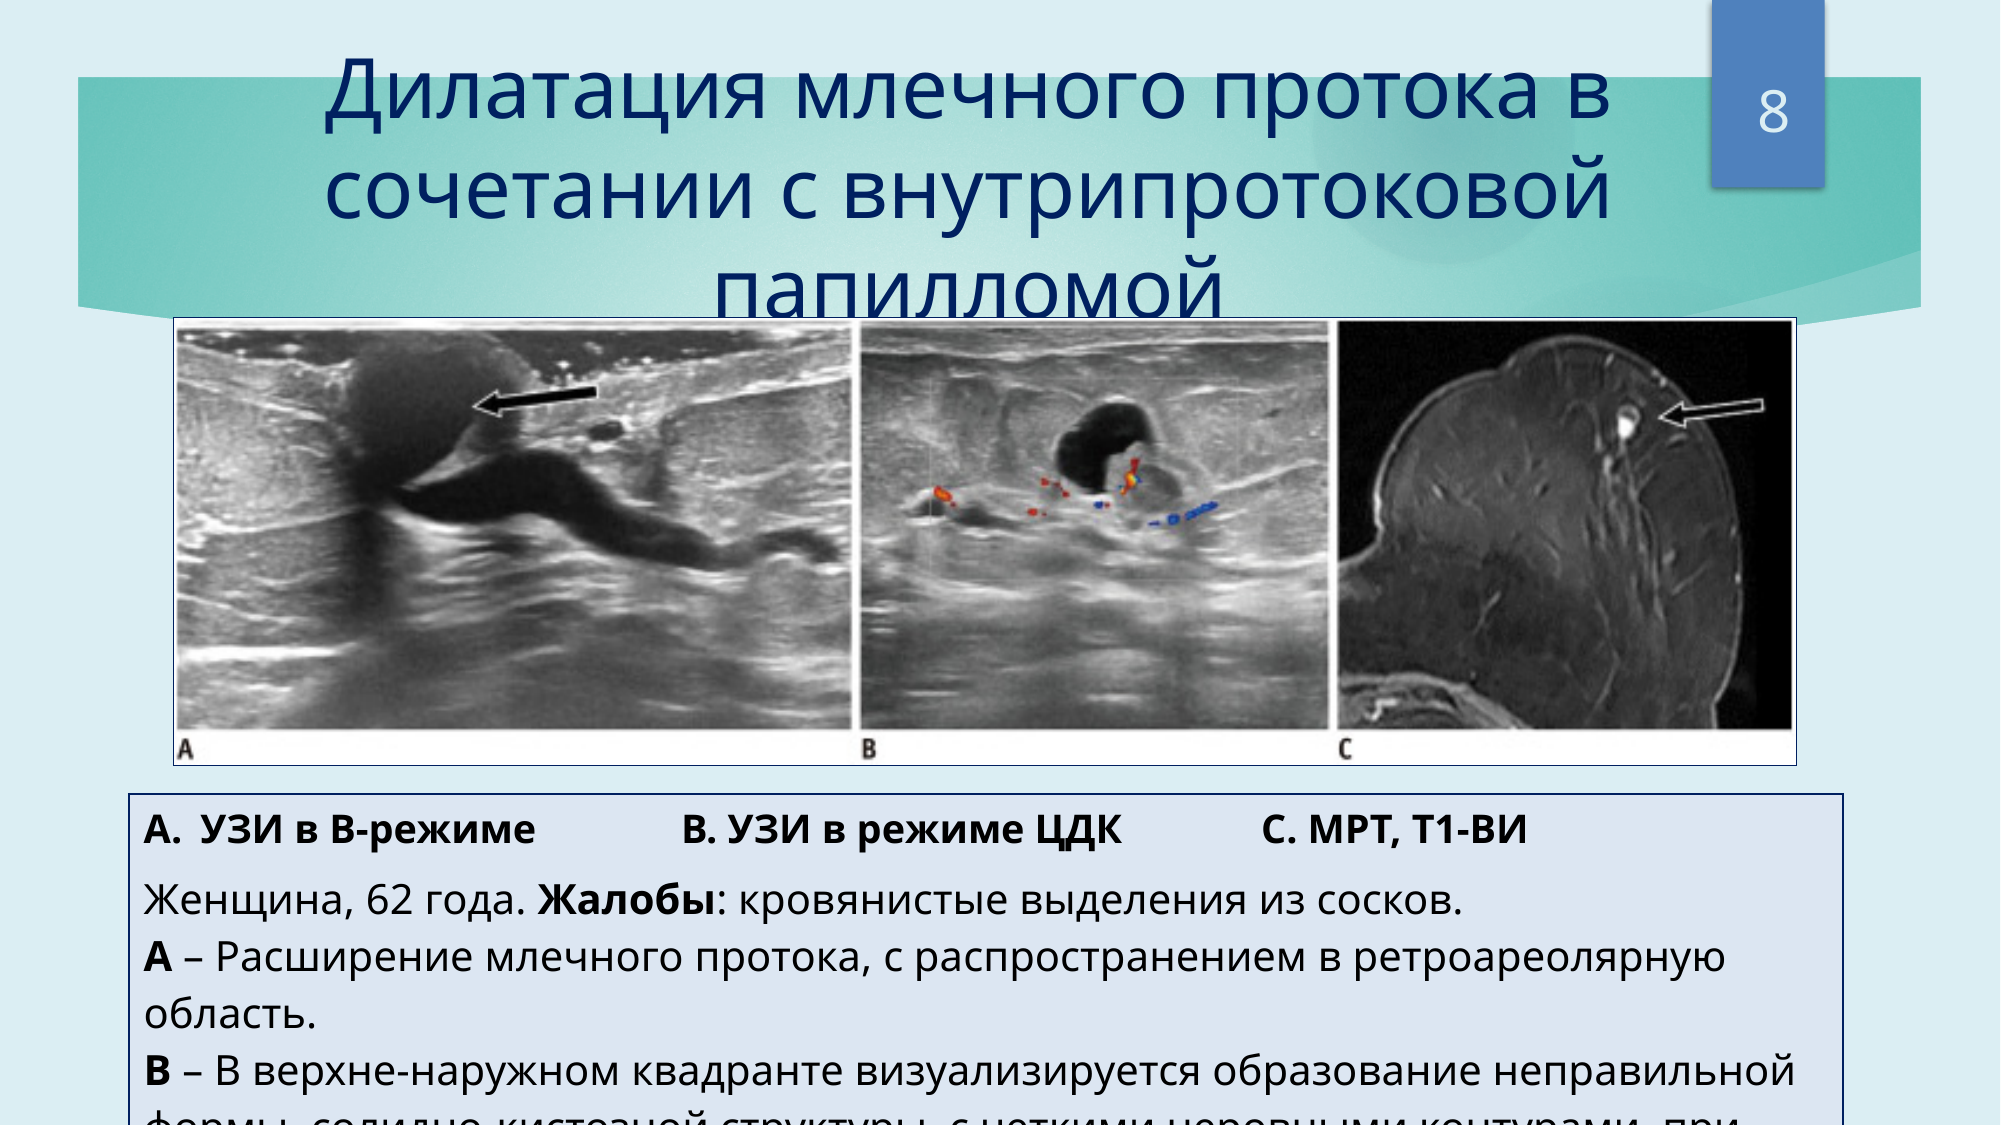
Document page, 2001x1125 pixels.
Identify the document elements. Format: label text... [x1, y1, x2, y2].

table_header УЗИ в В-режиме [130, 795, 666, 863]
table_header В. УЗИ в режиме ЦДК [666, 795, 1246, 863]
table_header С. МРТ, Т1-ВИ [1246, 795, 1842, 863]
slide_number 8 [1705, 34, 1843, 161]
title Дилатация млечного протока в сочетании с внутрипротоковой папилломой [128, 81, 1811, 290]
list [173, 317, 1798, 766]
table_cell Женщина, 62 года. Жалобы: кровянистые выделения из сосков. А – Расширение млечного протока, с распространением в ретроареолярную область. В – В верхне-наружном квадранте визуализируется образование неправильной формы, солидно-кистозной структуры, с четкими неровными контурами, при ЦДК с локусами кровотока в структуре солидного компонента [130, 863, 1842, 1125]
